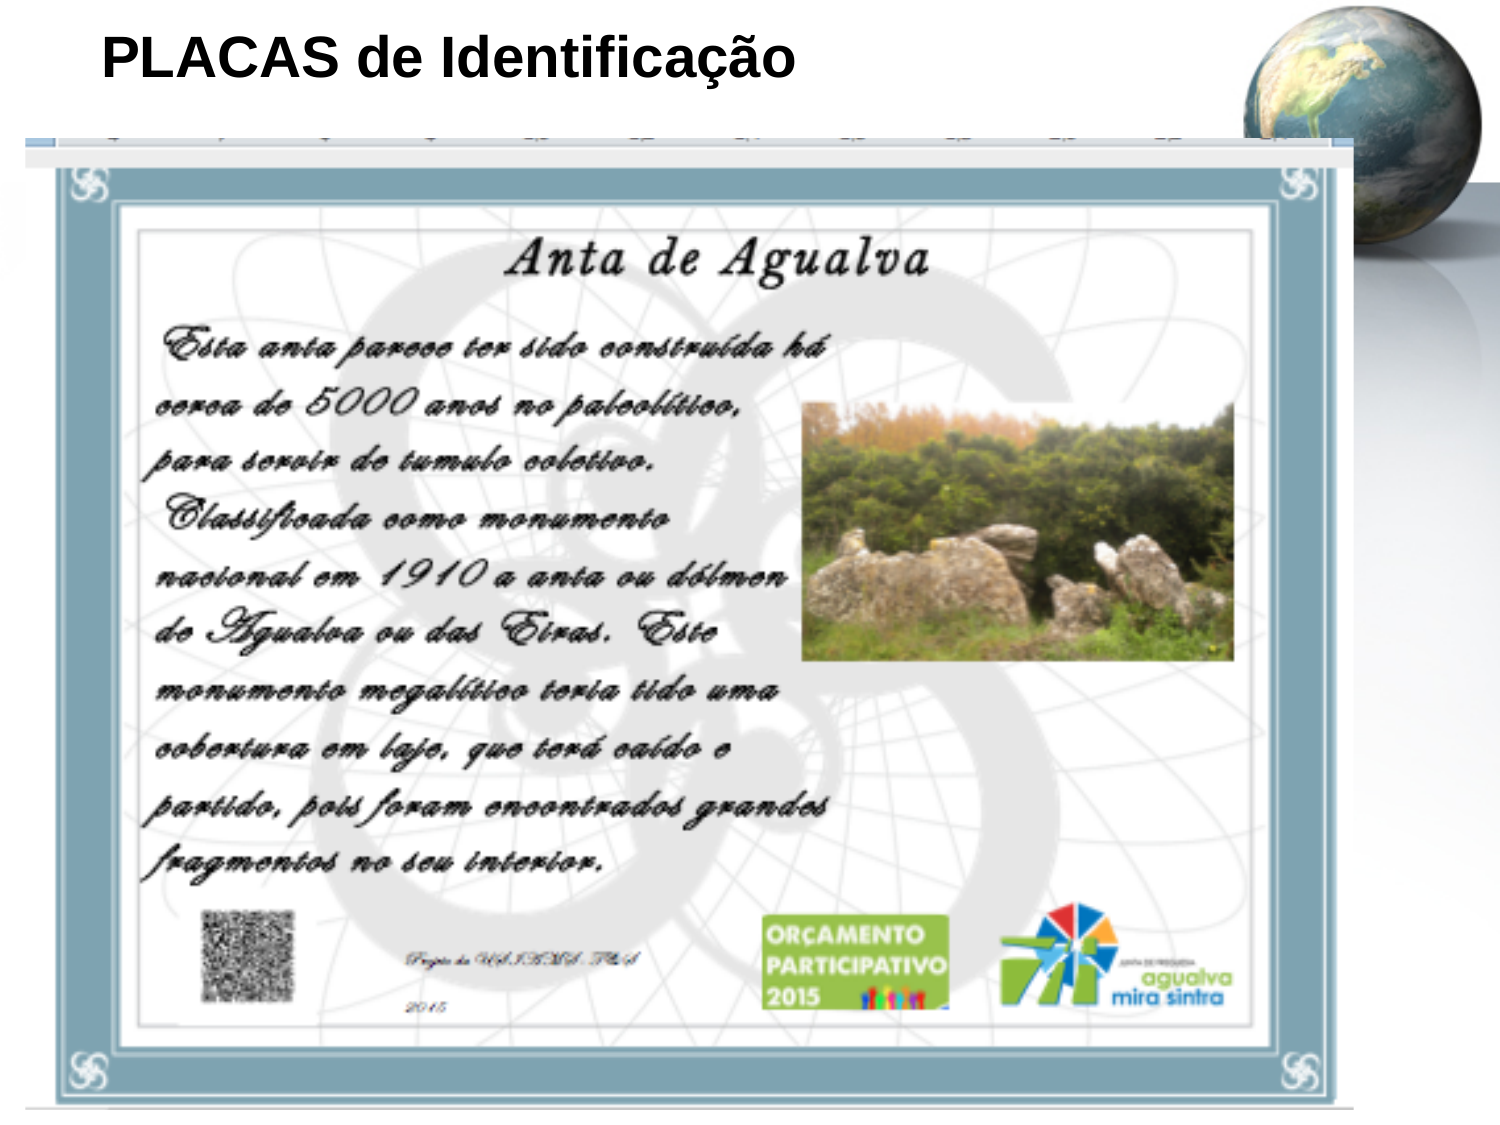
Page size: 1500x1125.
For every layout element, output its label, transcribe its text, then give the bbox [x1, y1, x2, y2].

picture [0, 0, 1500, 1125]
text_box PLACAS de Identificação [86, 11, 871, 97]
